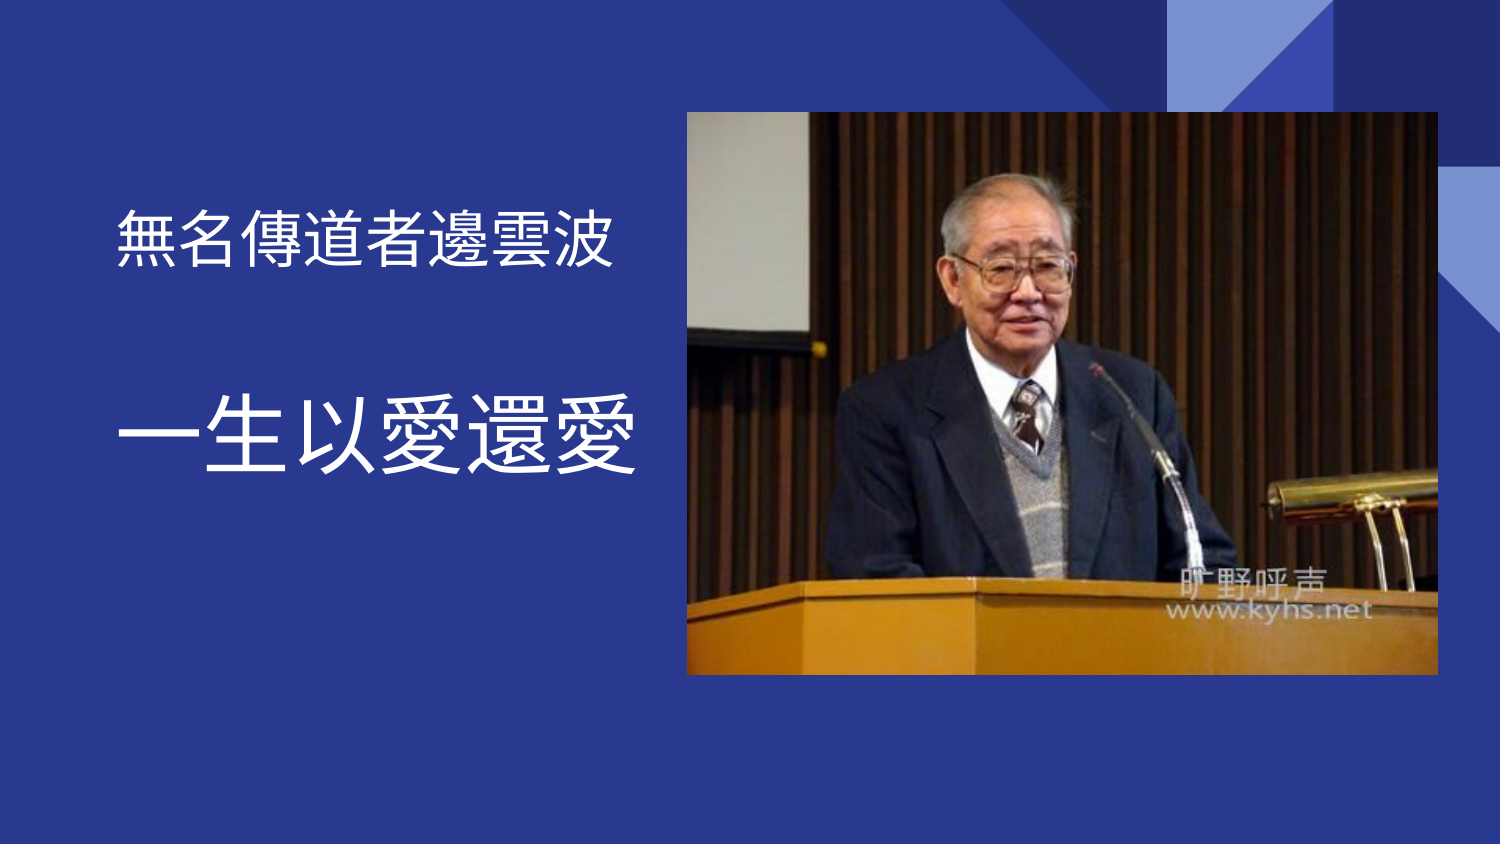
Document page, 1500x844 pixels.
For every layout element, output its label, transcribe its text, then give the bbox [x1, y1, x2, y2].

picture [687, 111, 1439, 675]
title 無名傳道者邊雲波 一生以愛還愛 [100, 312, 763, 711]
